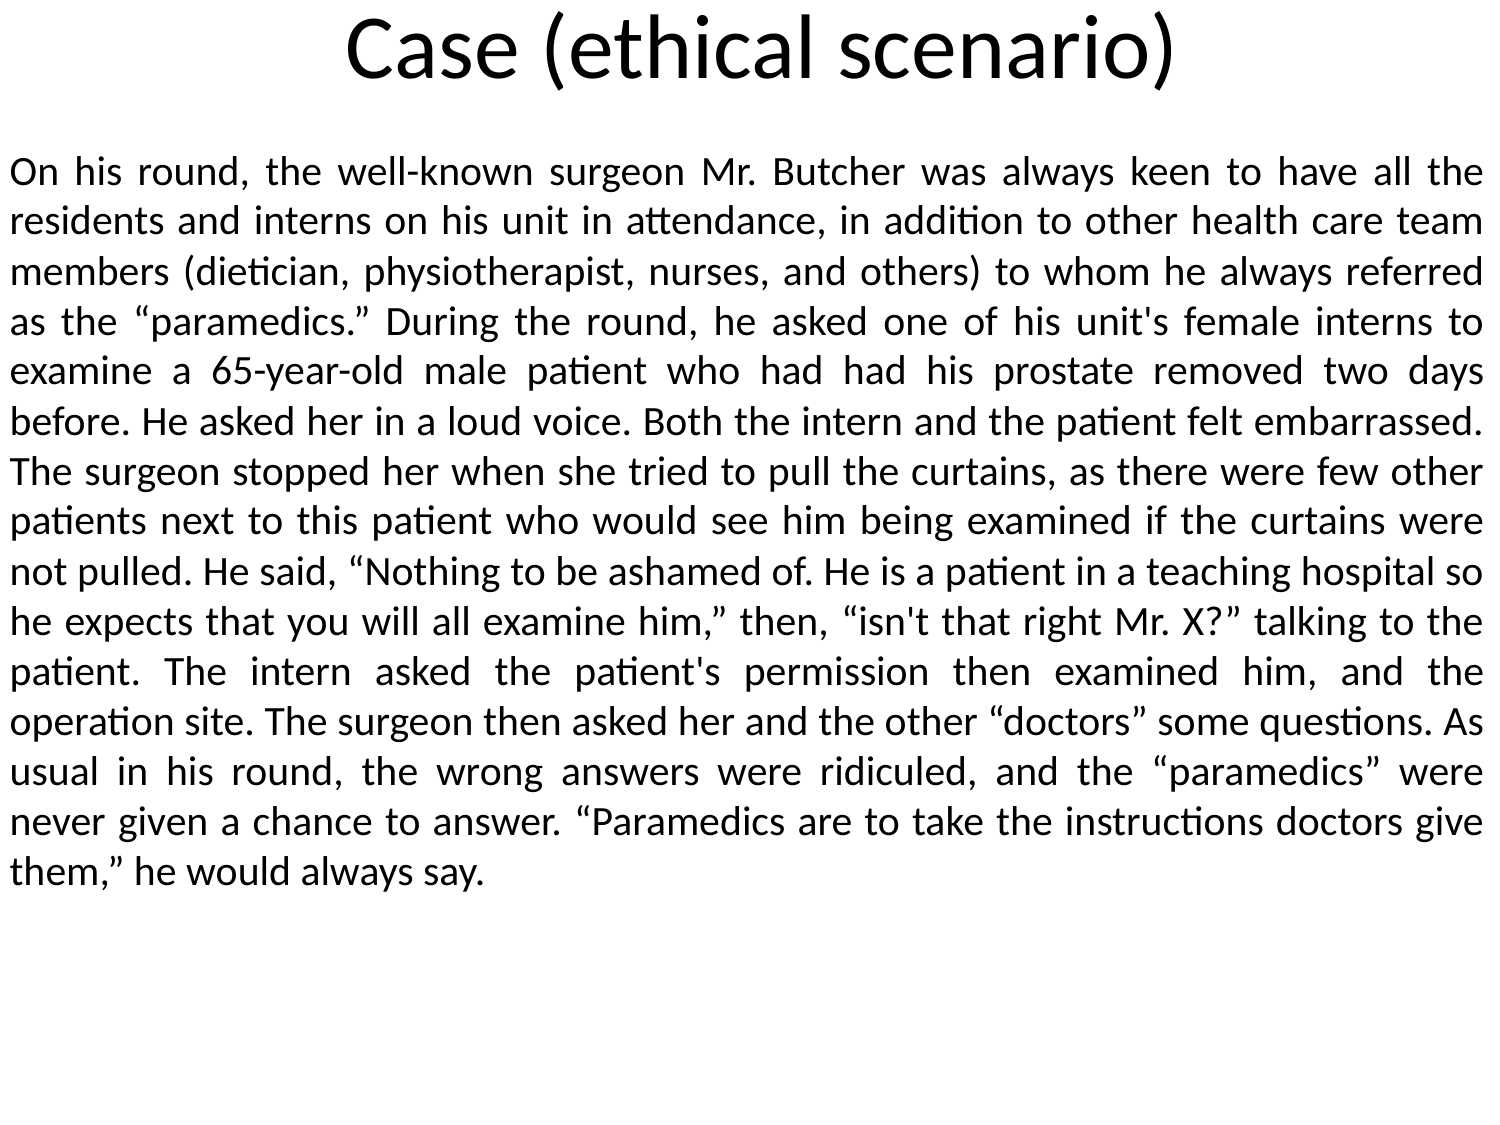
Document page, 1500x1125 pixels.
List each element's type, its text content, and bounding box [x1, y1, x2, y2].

title Case (ethical scenario) [75, 0, 1425, 135]
list On his round, the well-known surgeon Mr. Butcher was always keen to have all the residents and interns on his unit in attendance, in addition to other health care team members (dietician, physiotherapist, nurses, and others) to whom he always referred as the “paramedics.” During the round, he asked one of his unit's female interns to examine a 65-year-old male patient who had had his prostate removed two days before. He asked her in a loud voice. Both the intern and the patient felt embarrassed. The surgeon stopped her when she tried to pull the curtains, as there were few other patients next to this patient who would see him being examined if the curtains were not pulled. He said, “Nothing to be ashamed of. He is a patient in a teaching hospital so he expects that you will all examine him,” then, “isn't that right Mr. X?” talking to the patient. The intern asked the patient's permission then examined him, and the operation site. The surgeon then asked her and the other “doctors” some questions. As usual in his round, the wrong answers were ridiculed, and the “paramedics” were never given a chance to answer. “Paramedics are to take the instructions doctors give them,” he would always say. [0, 135, 1500, 1077]
